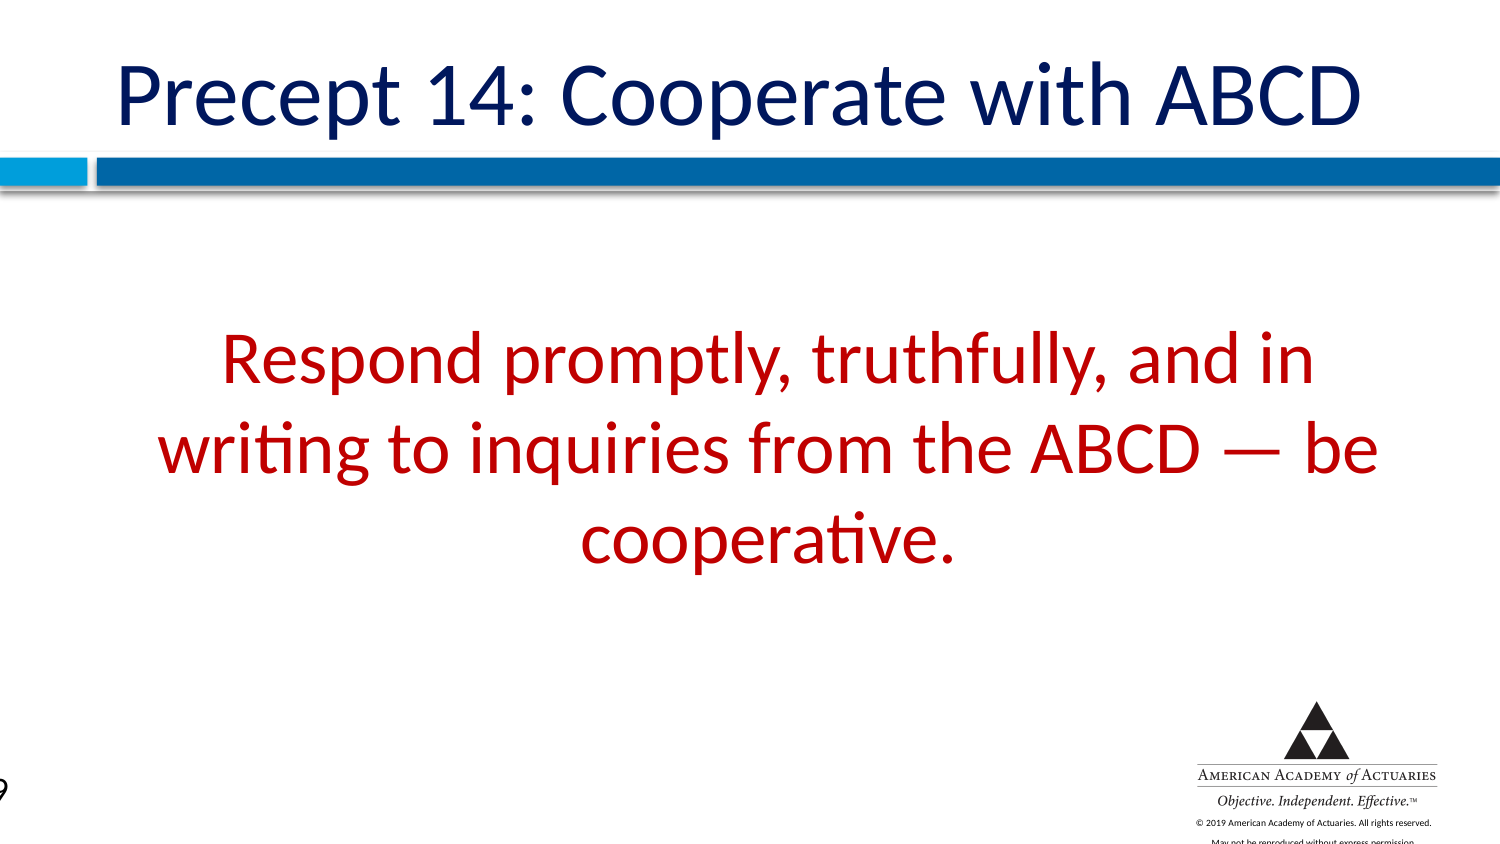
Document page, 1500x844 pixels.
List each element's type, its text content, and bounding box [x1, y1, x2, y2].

list Respond promptly, truthfully, and in writing to inquiries from the ABCD — be cooperative. [100, 196, 1438, 750]
title Precept 14: Cooperate with ABCD [100, 28, 1438, 150]
